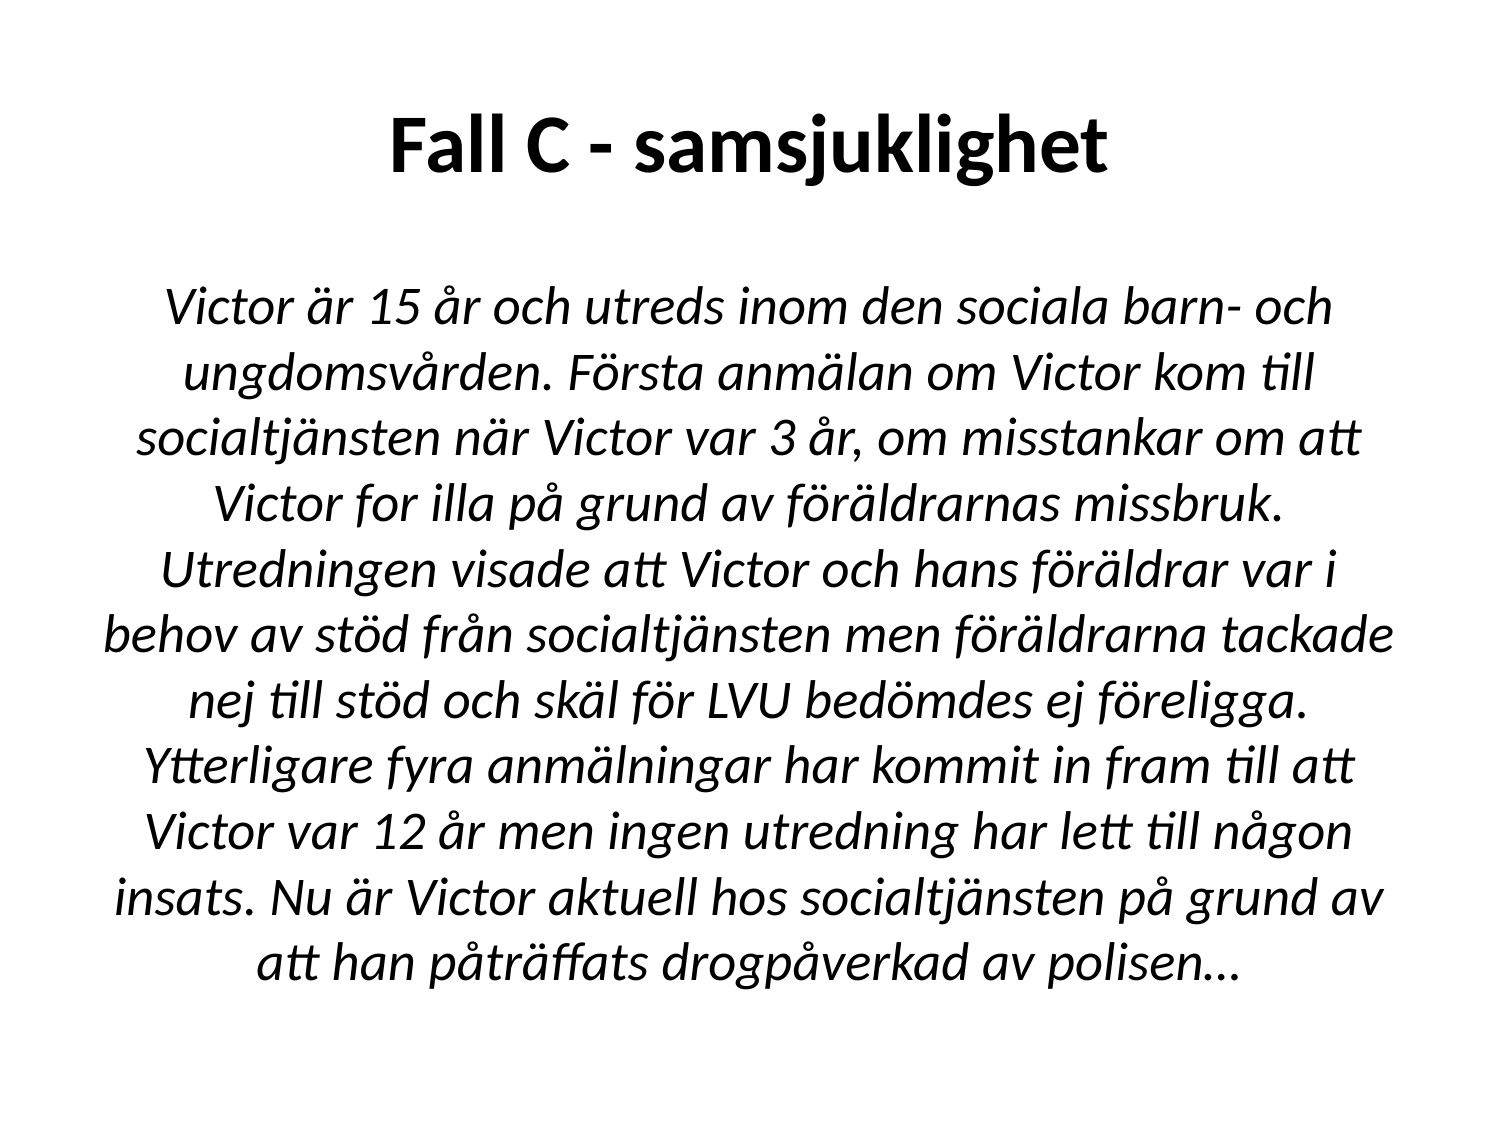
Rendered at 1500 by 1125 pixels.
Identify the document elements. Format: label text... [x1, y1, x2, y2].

title Fall C - samsjuklighet [75, 45, 1425, 233]
list Victor är 15 år och utreds inom den sociala barn- och ungdomsvården. Första anmälan om Victor kom till socialtjänsten när Victor var 3 år, om misstankar om att Victor for illa på grund av föräldrarnas missbruk. Utredningen visade att Victor och hans föräldrar var i behov av stöd från socialtjänsten men föräldrarna tackade nej till stöd och skäl för LVU bedömdes ej föreligga. Ytterligare fyra anmälningar har kommit in fram till att Victor var 12 år men ingen utredning har lett till någon insats. Nu är Victor aktuell hos socialtjänsten på grund av att han påträffats drogpåverkad av polisen… [75, 262, 1425, 1005]
